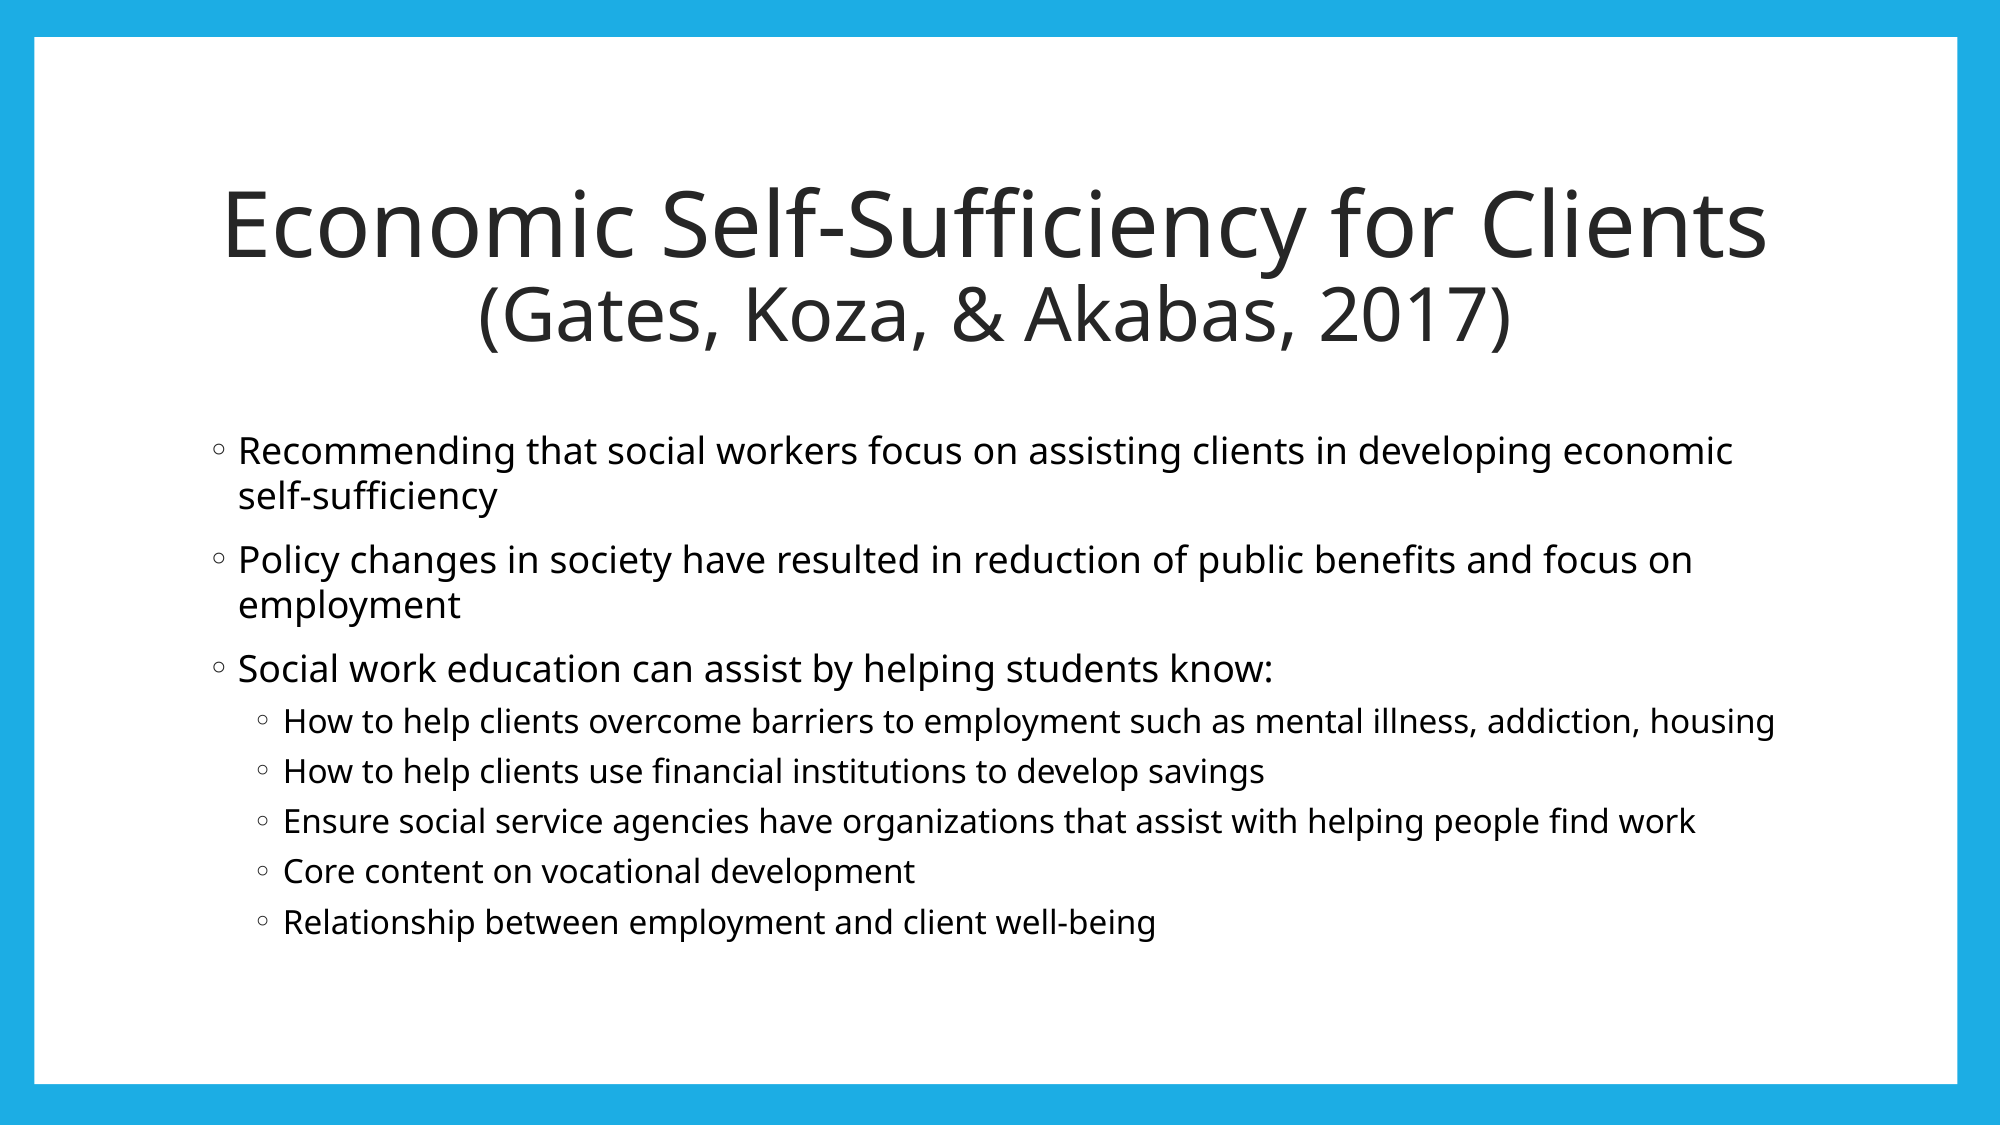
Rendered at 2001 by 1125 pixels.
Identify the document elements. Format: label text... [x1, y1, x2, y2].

text_box [34, 37, 1958, 1085]
text_box [0, 0, 2000, 1125]
title Economic Self-Sufficiency for Clients (Gates, Koza, & Akabas, 2017) [192, 142, 1800, 394]
list Recommending that social workers focus on assisting clients in developing economic self-sufficiency Policy changes in society have resulted in reduction of public benefits and focus on employment Social work education can assist by helping students know: How to help clients overcome barriers to employment such as mental illness, addiction, housing How to help clients use financial institutions to develop savings Ensure social service agencies have organizations that assist with helping people find work Core content on vocational development Relationship between employment and client well-being [192, 419, 1800, 979]
